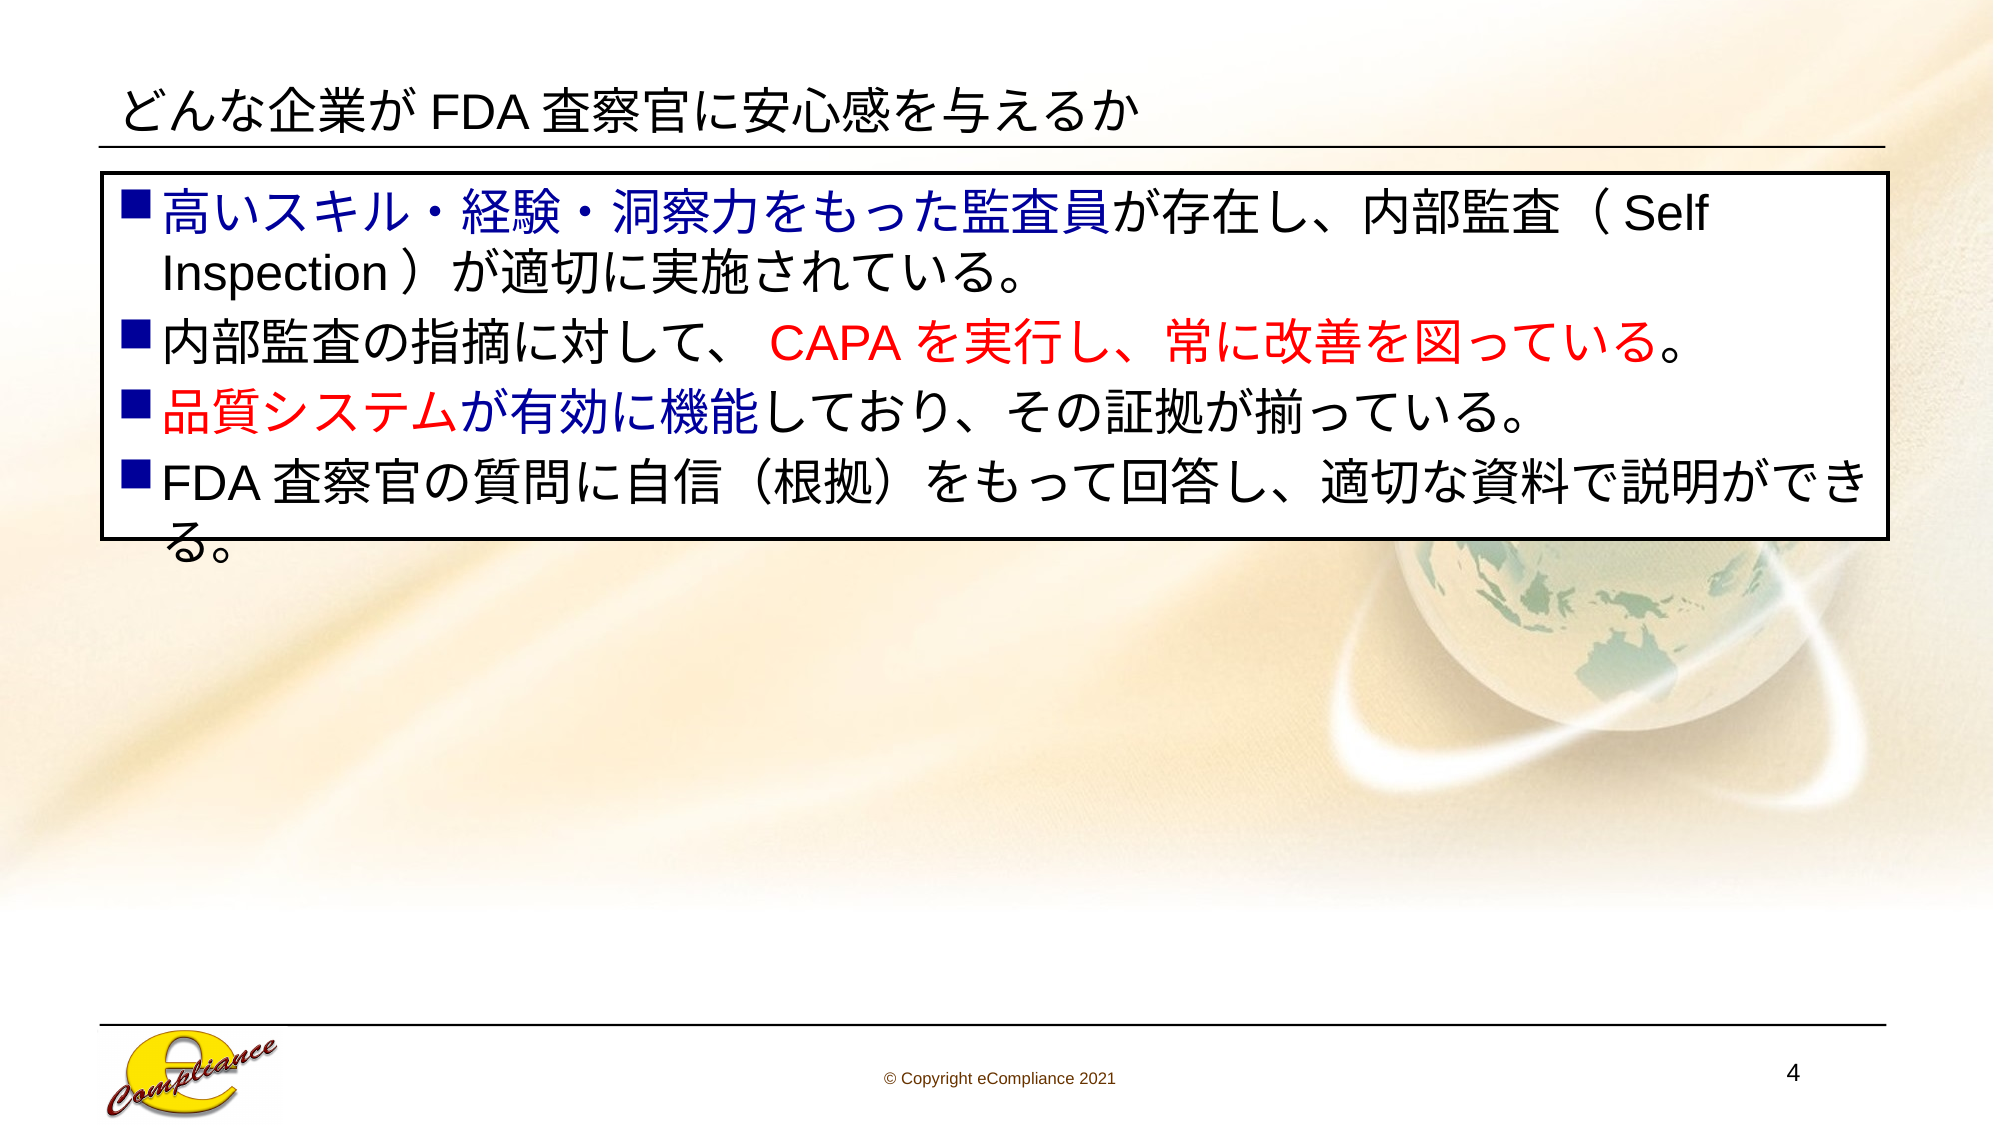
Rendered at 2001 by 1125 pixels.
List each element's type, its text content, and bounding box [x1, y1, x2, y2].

picture [97, 1026, 283, 1125]
title どんな企業がFDA査察官に安心感を与えるか [102, 25, 1903, 148]
list 高いスキル・経験・洞察力をもった監査員が存在し、内部監査（Self Inspection）が適切に実施されている。 内部監査の指摘に対して、CAPAを実行し、常に改善を図っている。 品質システムが有効に機能しており、その証拠が揃っている。 FDA査察官の質問に自信（根拠）をもって回答し、適切な資料で説明ができる。 [100, 171, 1890, 541]
picture [0, 0, 2000, 988]
